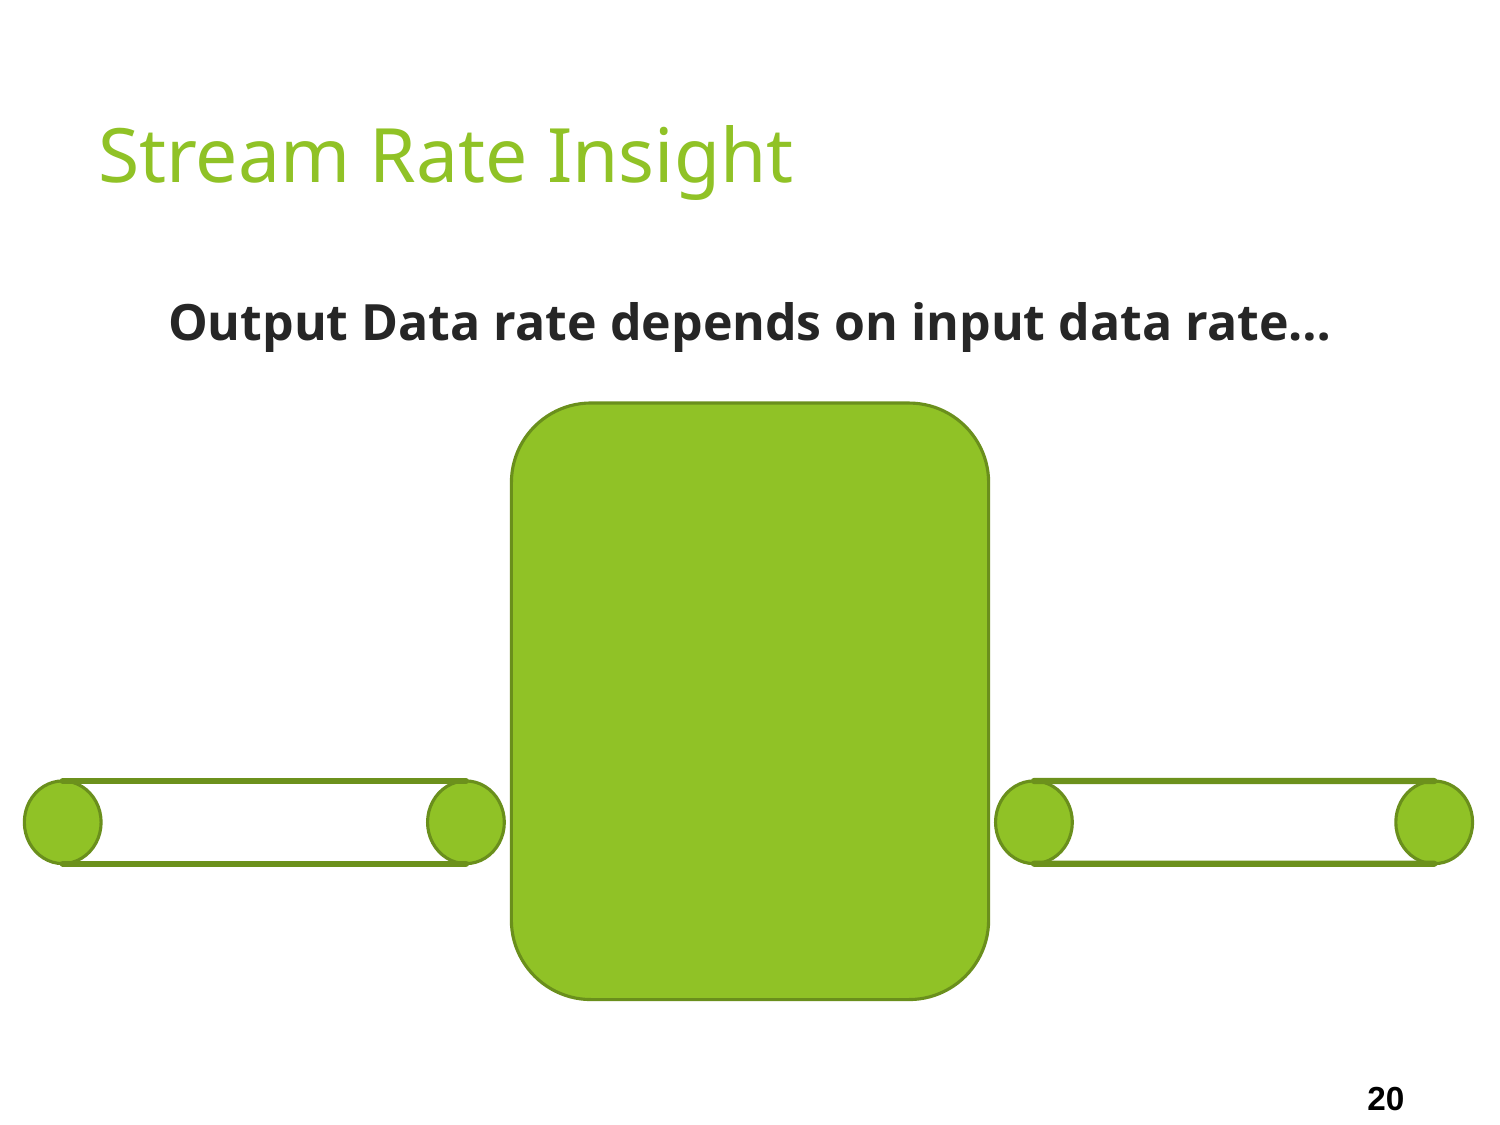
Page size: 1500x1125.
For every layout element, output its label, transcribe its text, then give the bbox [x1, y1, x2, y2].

text_box Output Data rate depends on input data rate… [153, 253, 1347, 358]
title Stream Rate Insight [83, 99, 1142, 317]
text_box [0, 402, 1474, 1001]
